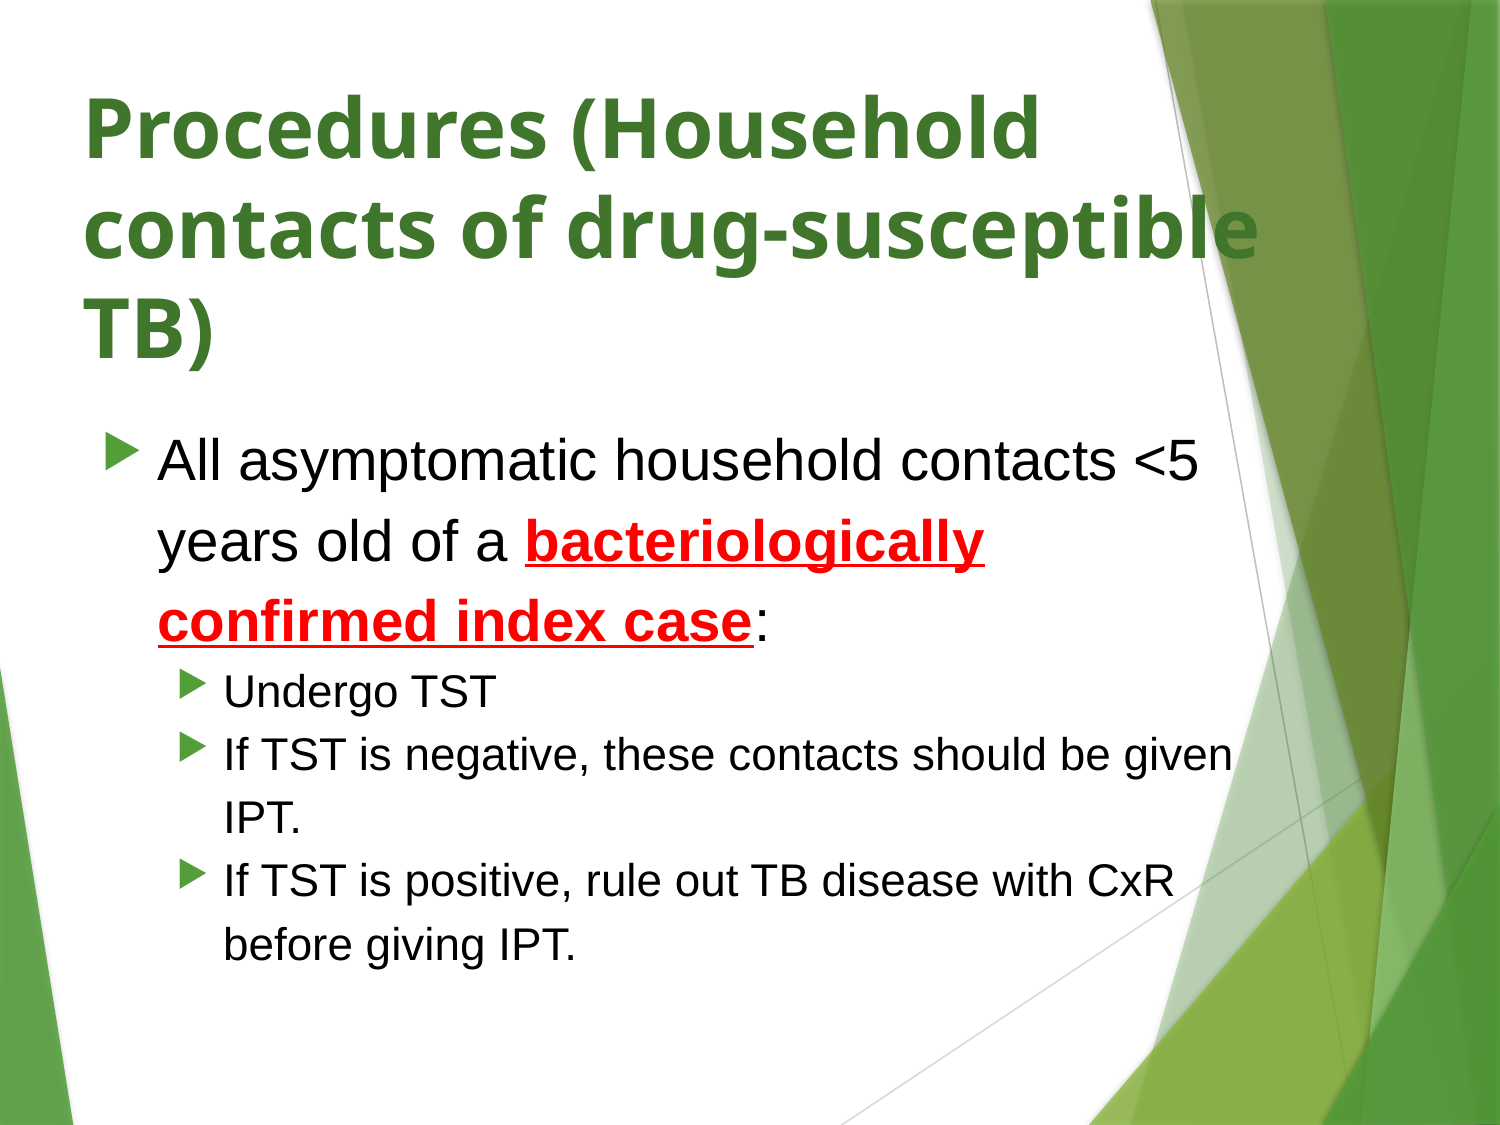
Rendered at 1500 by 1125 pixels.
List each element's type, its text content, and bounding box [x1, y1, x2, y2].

list All asymptomatic household contacts <5 years old of a bacteriologically confirmed index case: Undergo TST If TST is negative, these contacts should be given IPT. If TST is positive, rule out TB disease with CxR before giving IPT. [67, 344, 1266, 990]
title Procedures (Household contacts of drug-susceptible TB) [67, 67, 1368, 297]
